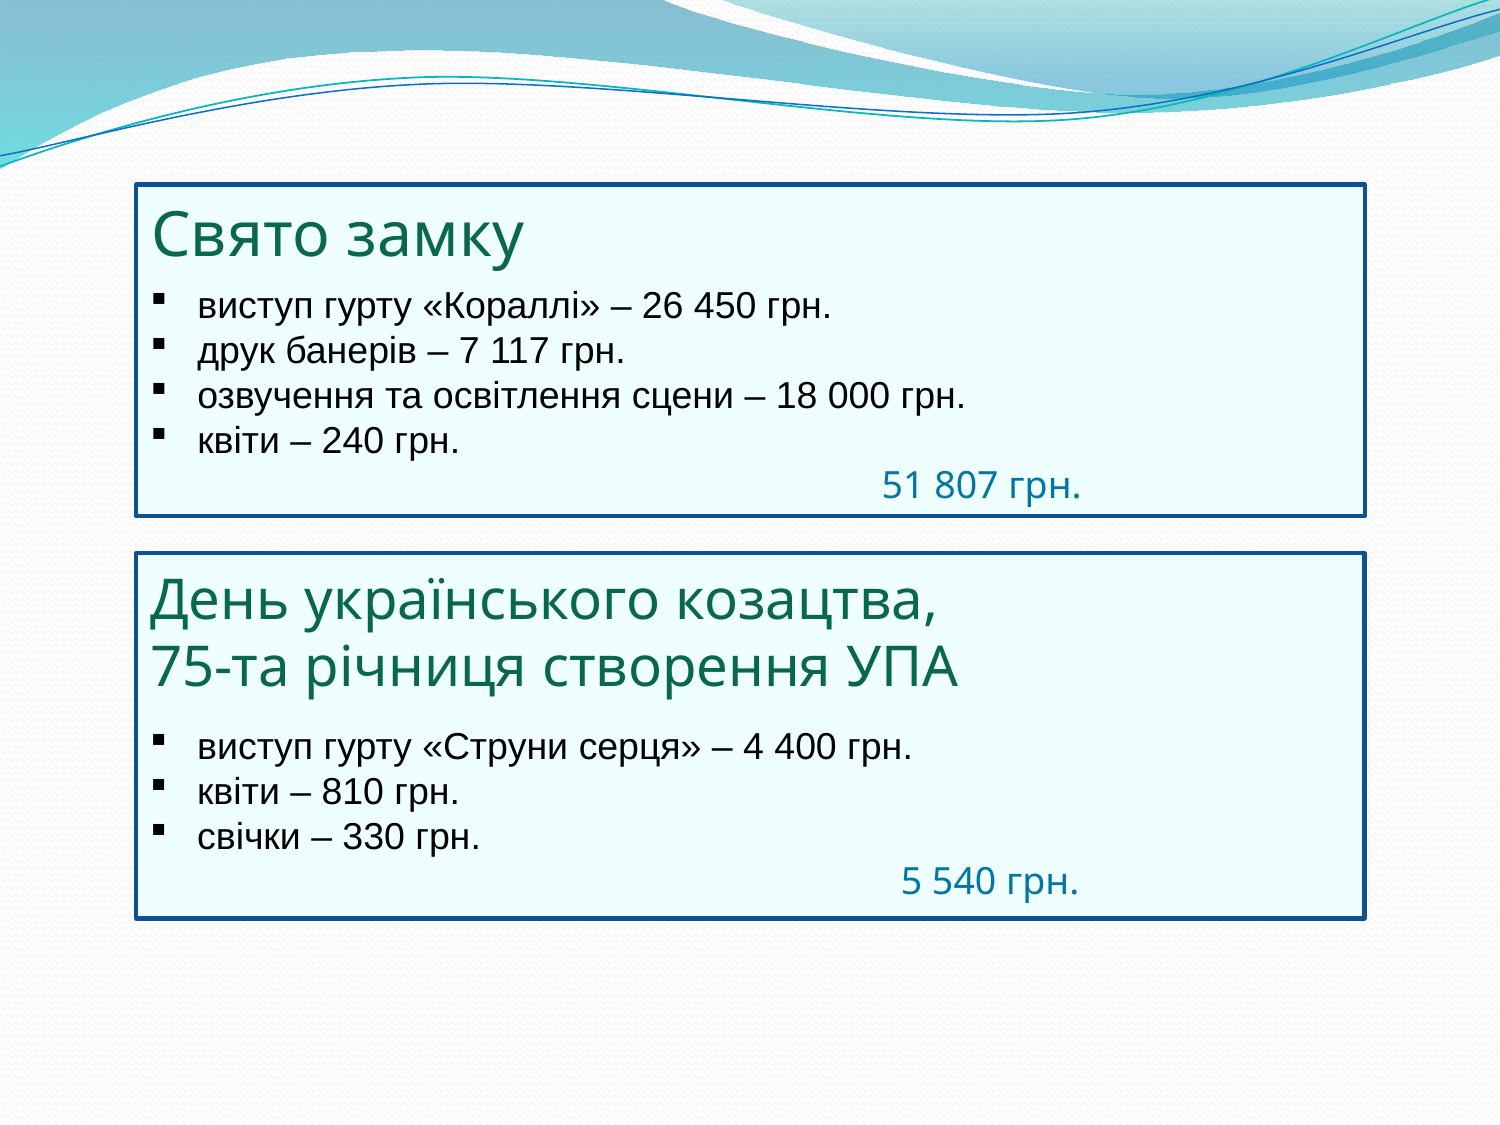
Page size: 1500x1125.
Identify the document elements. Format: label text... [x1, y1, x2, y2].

text_box виступ гурту «Кораллі» – 26 450 грн. друк банерів – 7 117 грн. озвучення та освітлення сцени – 18 000 грн. квіти – 240 грн. 51 807 грн. [135, 273, 1365, 514]
text_box виступ гурту «Струни серця» – 4 400 грн. квіти – 810 грн. свічки – 330 грн. 5 540 грн. [135, 714, 1364, 955]
text_box День українського козацтва, 75-та річниця створення УПА [135, 555, 1348, 706]
text_box [134, 551, 1367, 921]
text_box [134, 182, 1367, 518]
text_box Свято замку [136, 186, 1365, 273]
